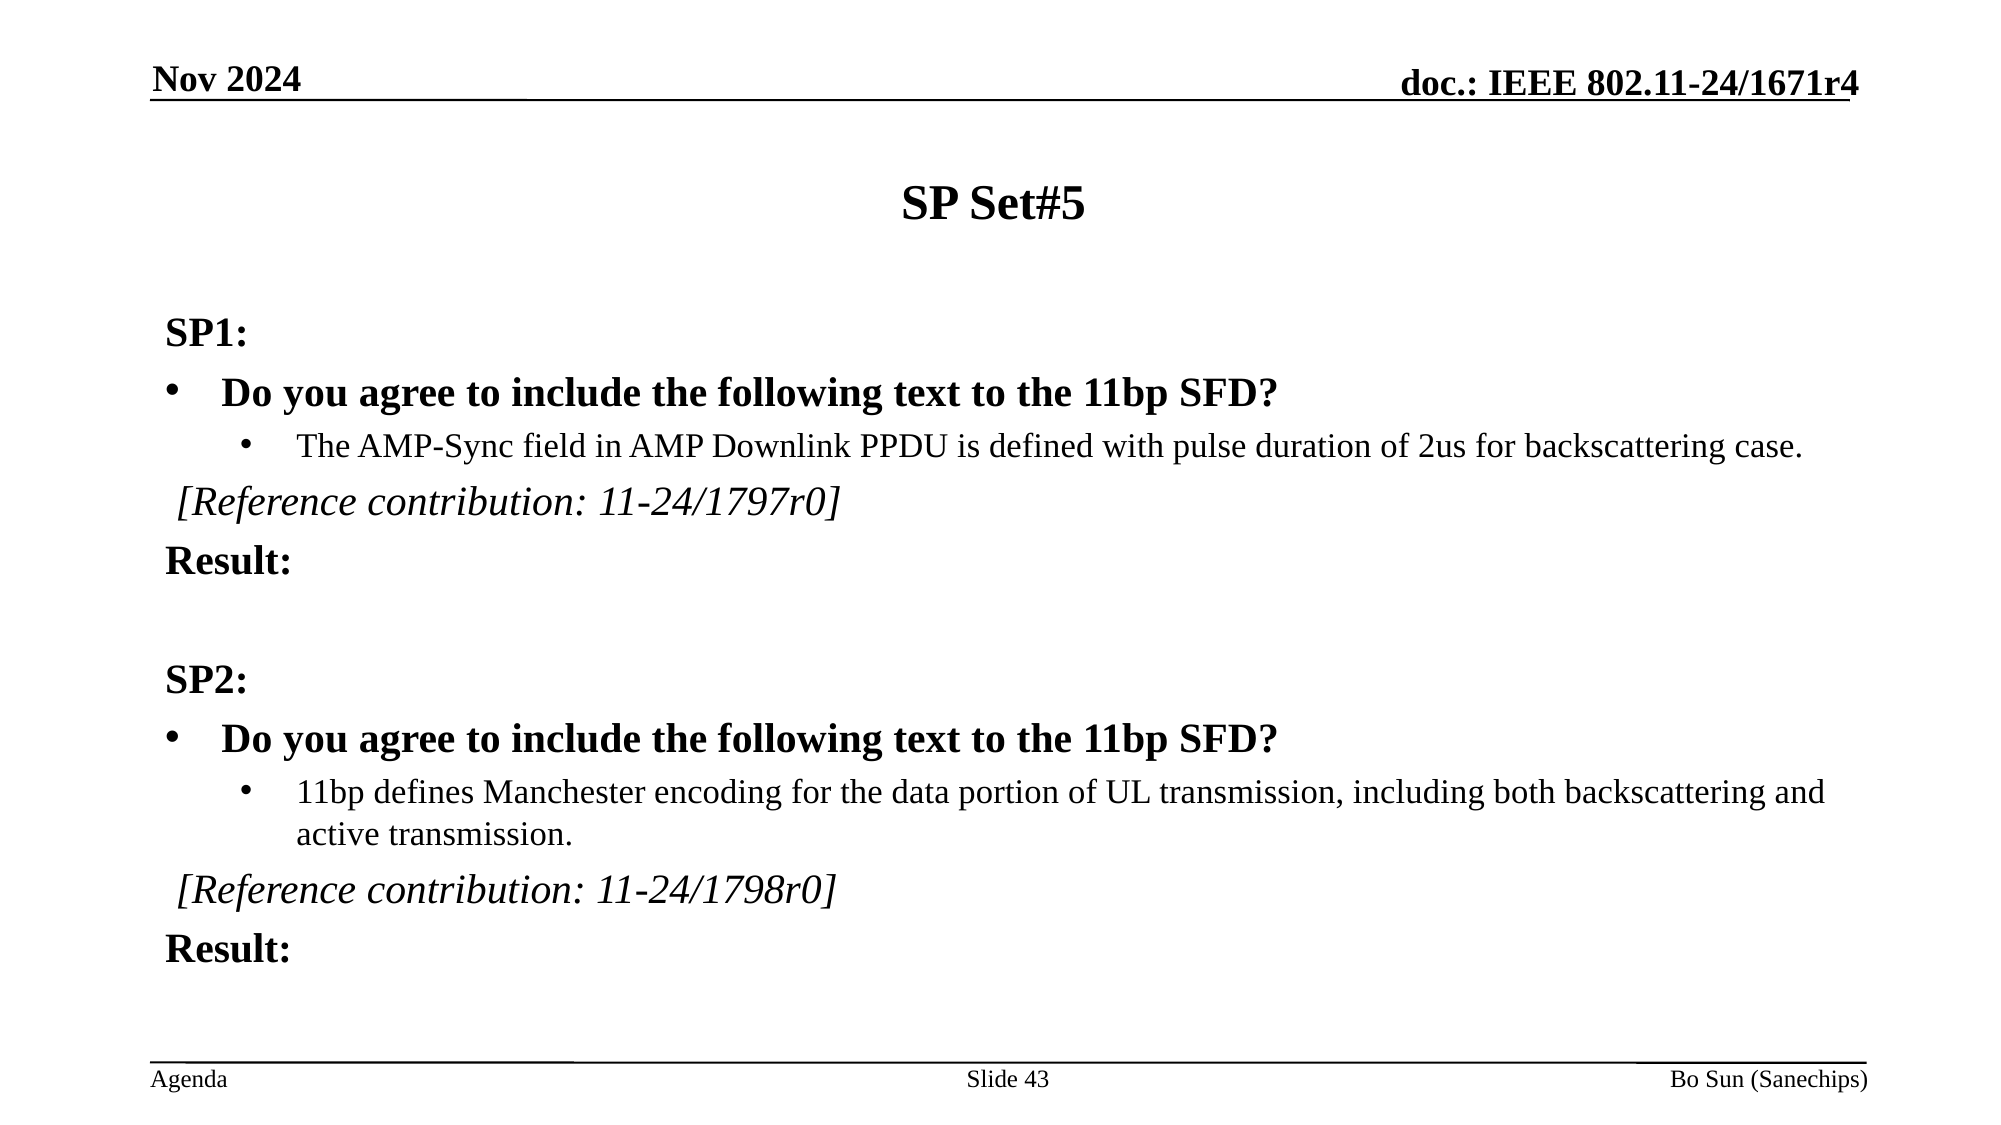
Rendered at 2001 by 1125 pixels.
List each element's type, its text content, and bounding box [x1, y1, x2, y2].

list SP1: Do you agree to include the following text to the 11bp SFD? The AMP-Sync field in AMP Downlink PPDU is defined with pulse duration of 2us for backscattering case. [Reference contribution: 11-24/1797r0] Result: SP2: Do you agree to include the following text to the 11bp SFD? 11bp defines Manchester encoding for the data portion of UL transmission, including both backscattering and active transmission. [Reference contribution: 11-24/1798r0] Result: [149, 297, 1850, 1056]
footer Bo Sun (Sanechips) [1171, 1061, 1869, 1093]
slide_number Slide [949, 1061, 1067, 1123]
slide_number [152, 54, 563, 100]
title SP Set#5 [149, 112, 1850, 288]
